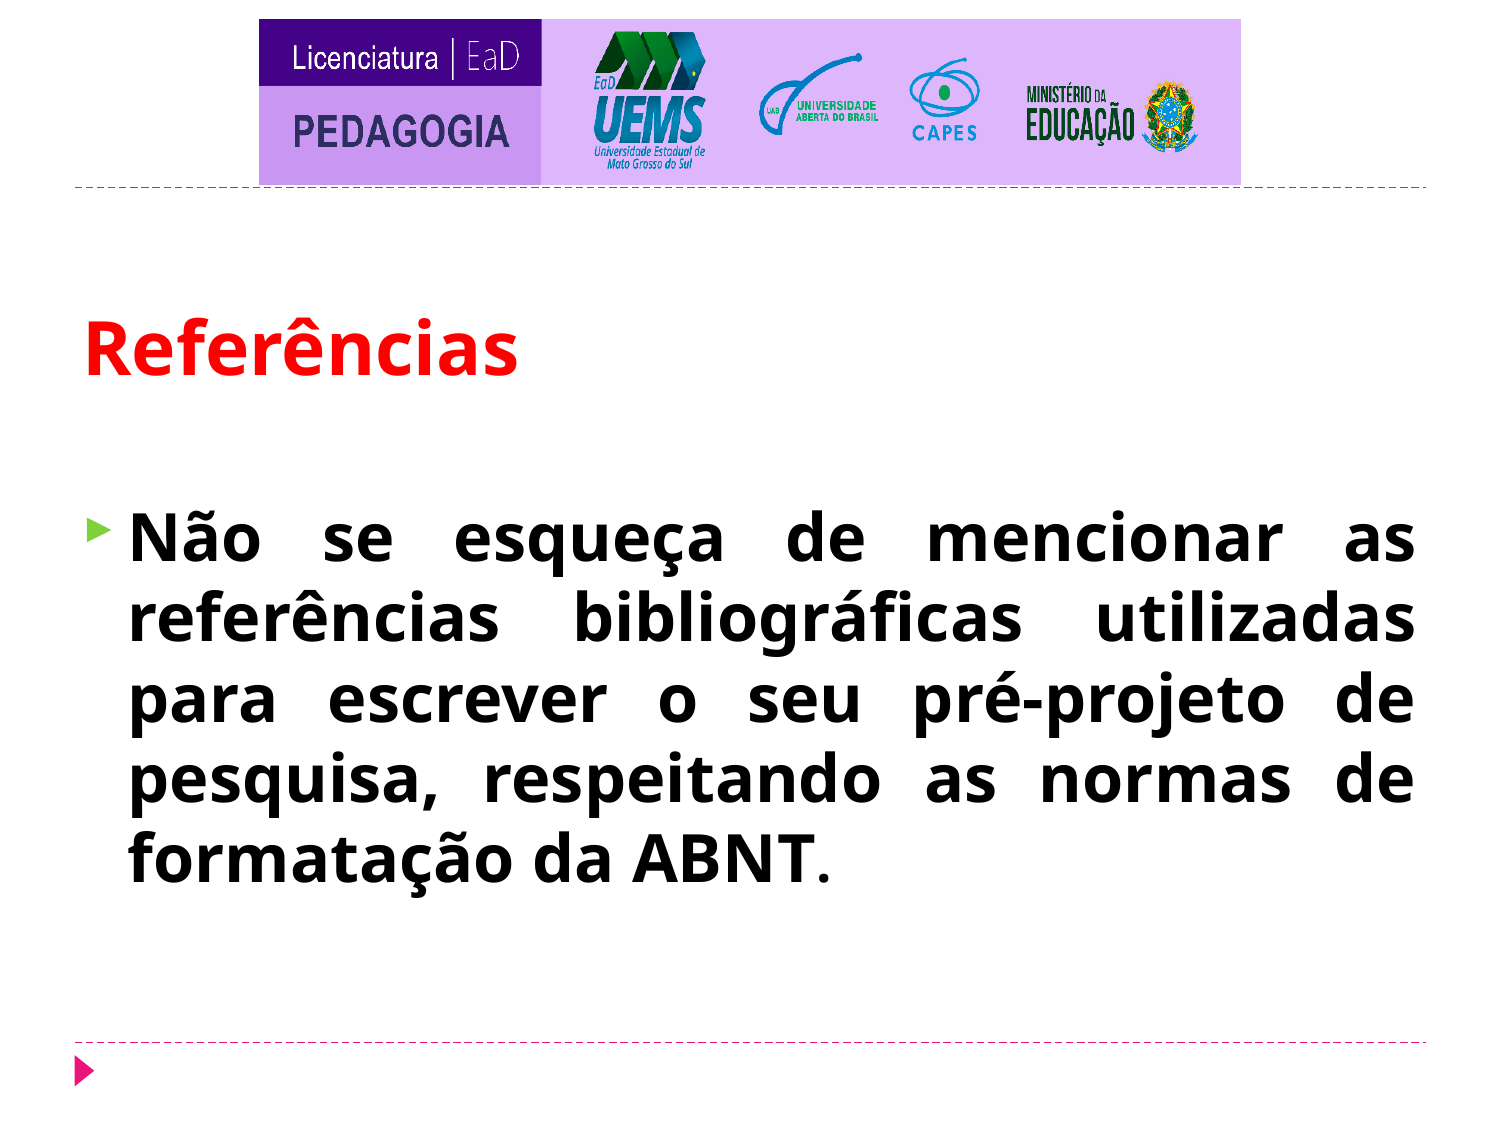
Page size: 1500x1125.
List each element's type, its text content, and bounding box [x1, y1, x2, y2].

picture [259, 18, 1241, 185]
list Referências Não se esqueça de mencionar as referências bibliográficas utilizadas para escrever o seu pré-projeto de pesquisa, respeitando as normas de formatação da ABNT. [74, 199, 1426, 1011]
